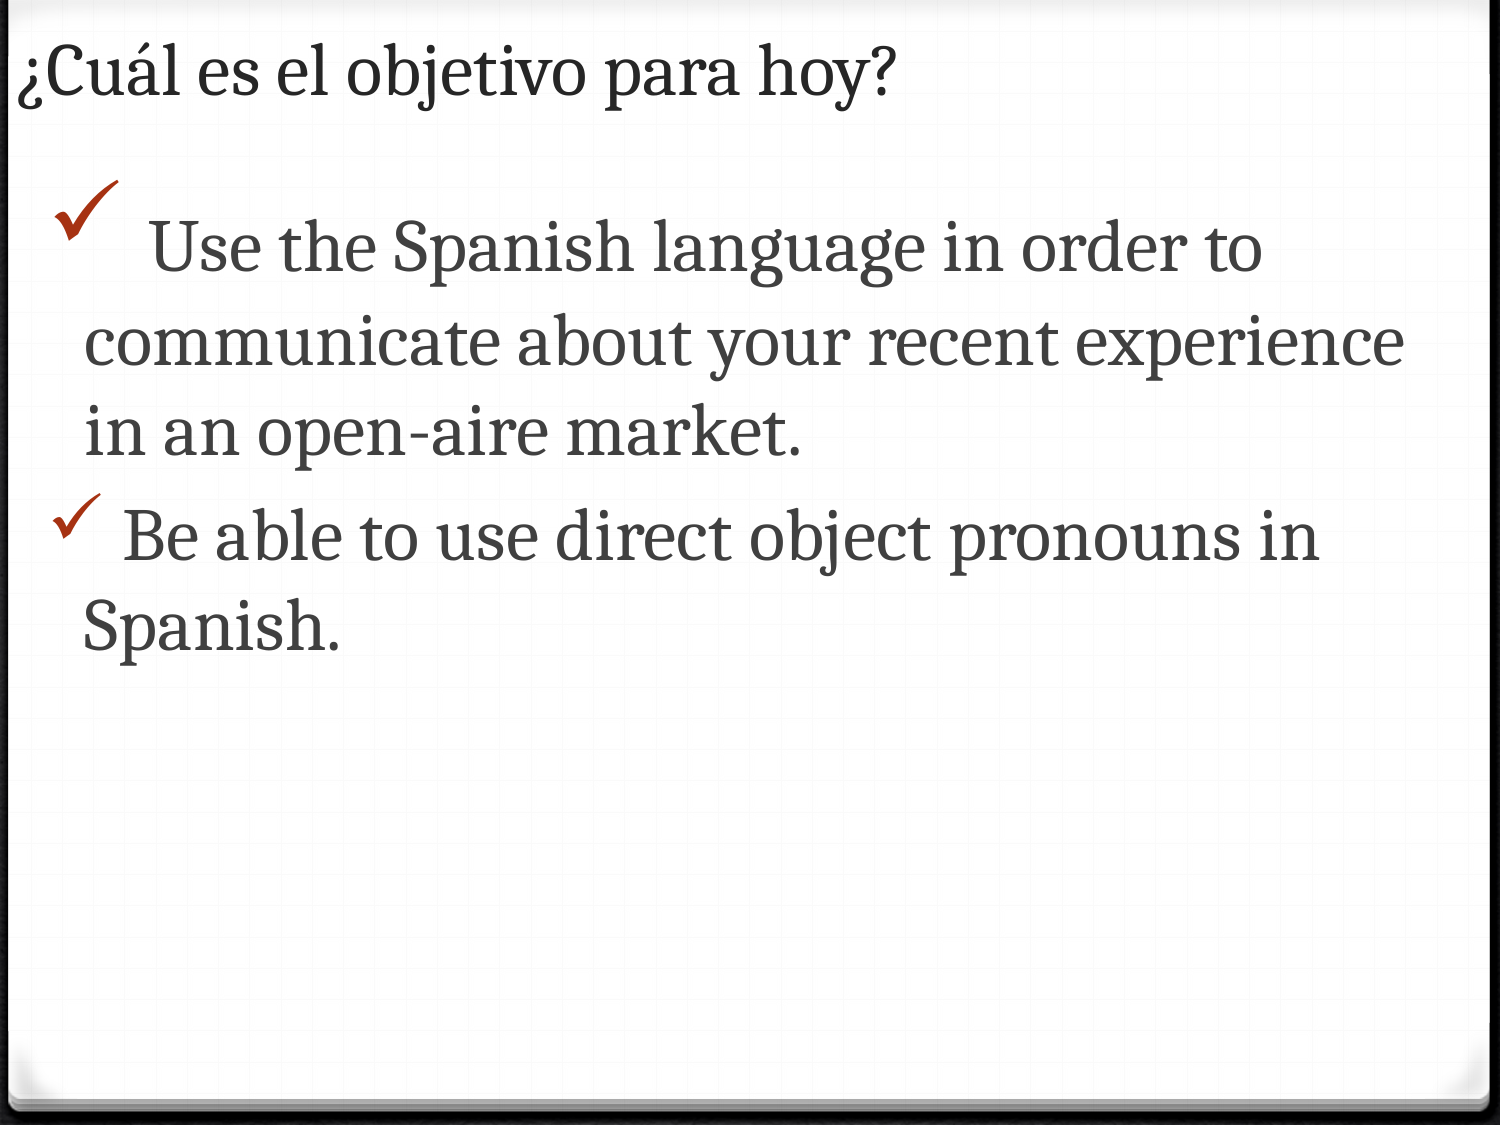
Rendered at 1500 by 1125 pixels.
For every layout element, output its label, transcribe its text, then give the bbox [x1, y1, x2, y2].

picture [0, 131, 1500, 1125]
list Use the Spanish language in order to communicate about your recent experience in an open-aire market. Be able to use direct object pronouns in Spanish. [32, 163, 1472, 926]
title ¿Cuál es el objetivo para hoy? [0, 0, 1500, 131]
